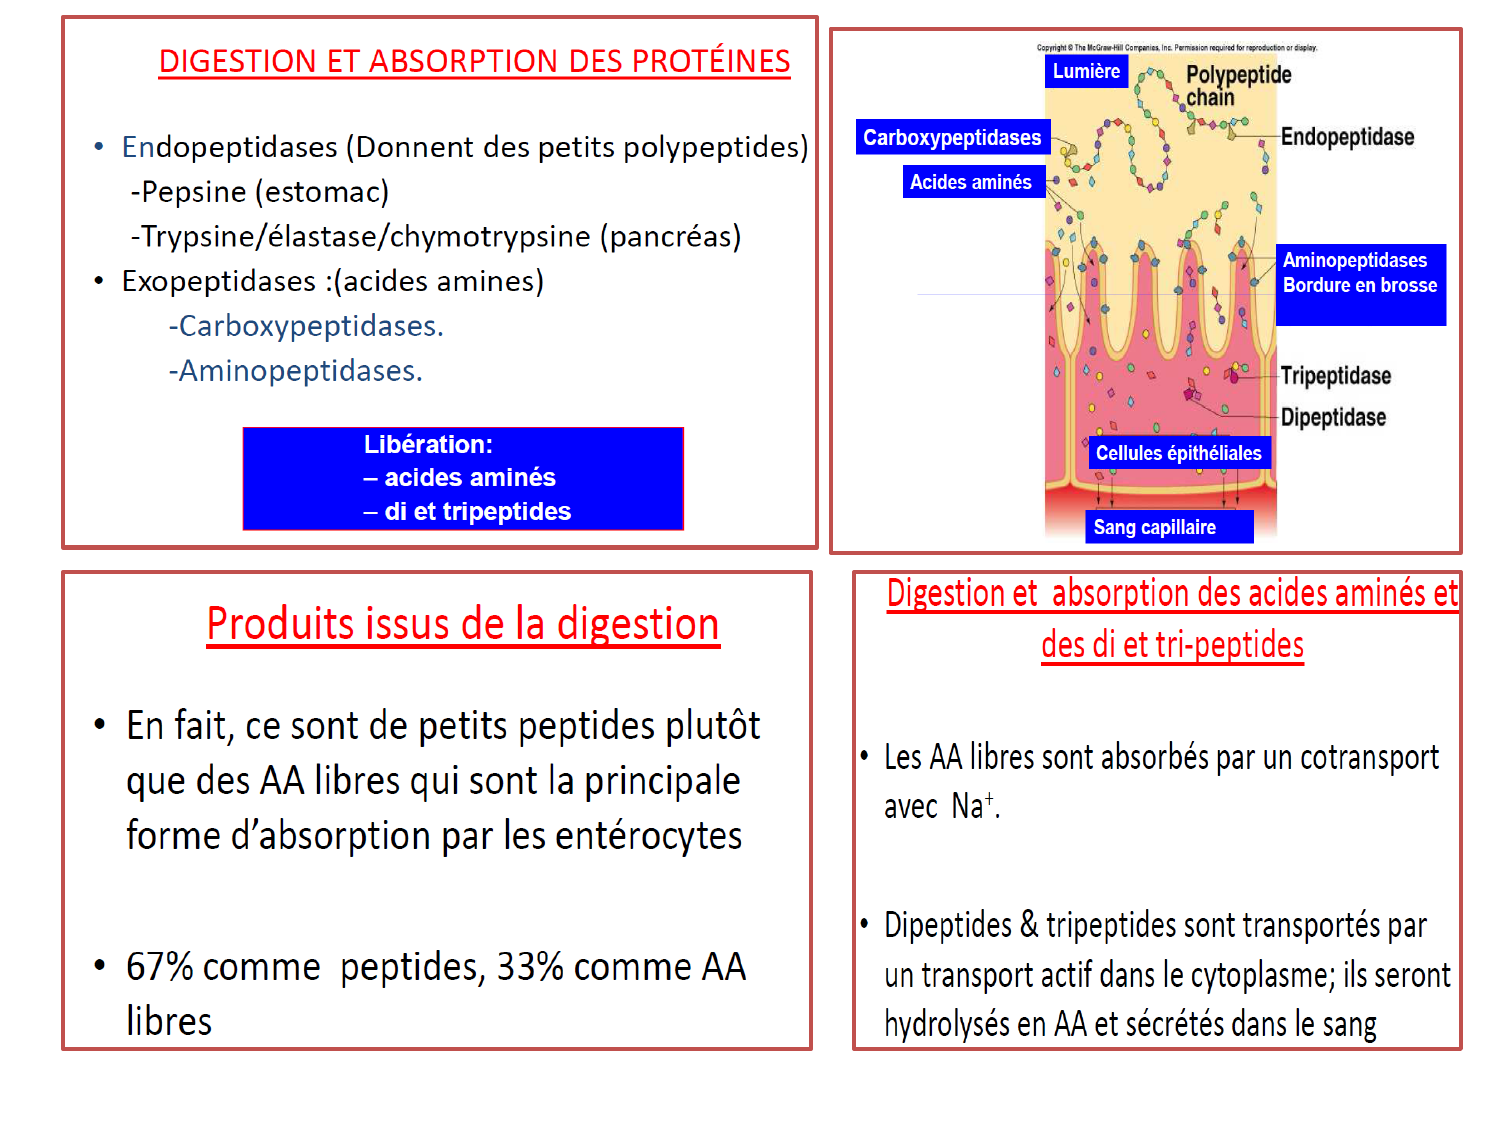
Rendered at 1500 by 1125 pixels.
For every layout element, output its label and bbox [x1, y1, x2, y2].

picture [856, 574, 1459, 1048]
picture [832, 30, 1459, 551]
picture [64, 18, 816, 546]
picture [64, 574, 810, 1047]
